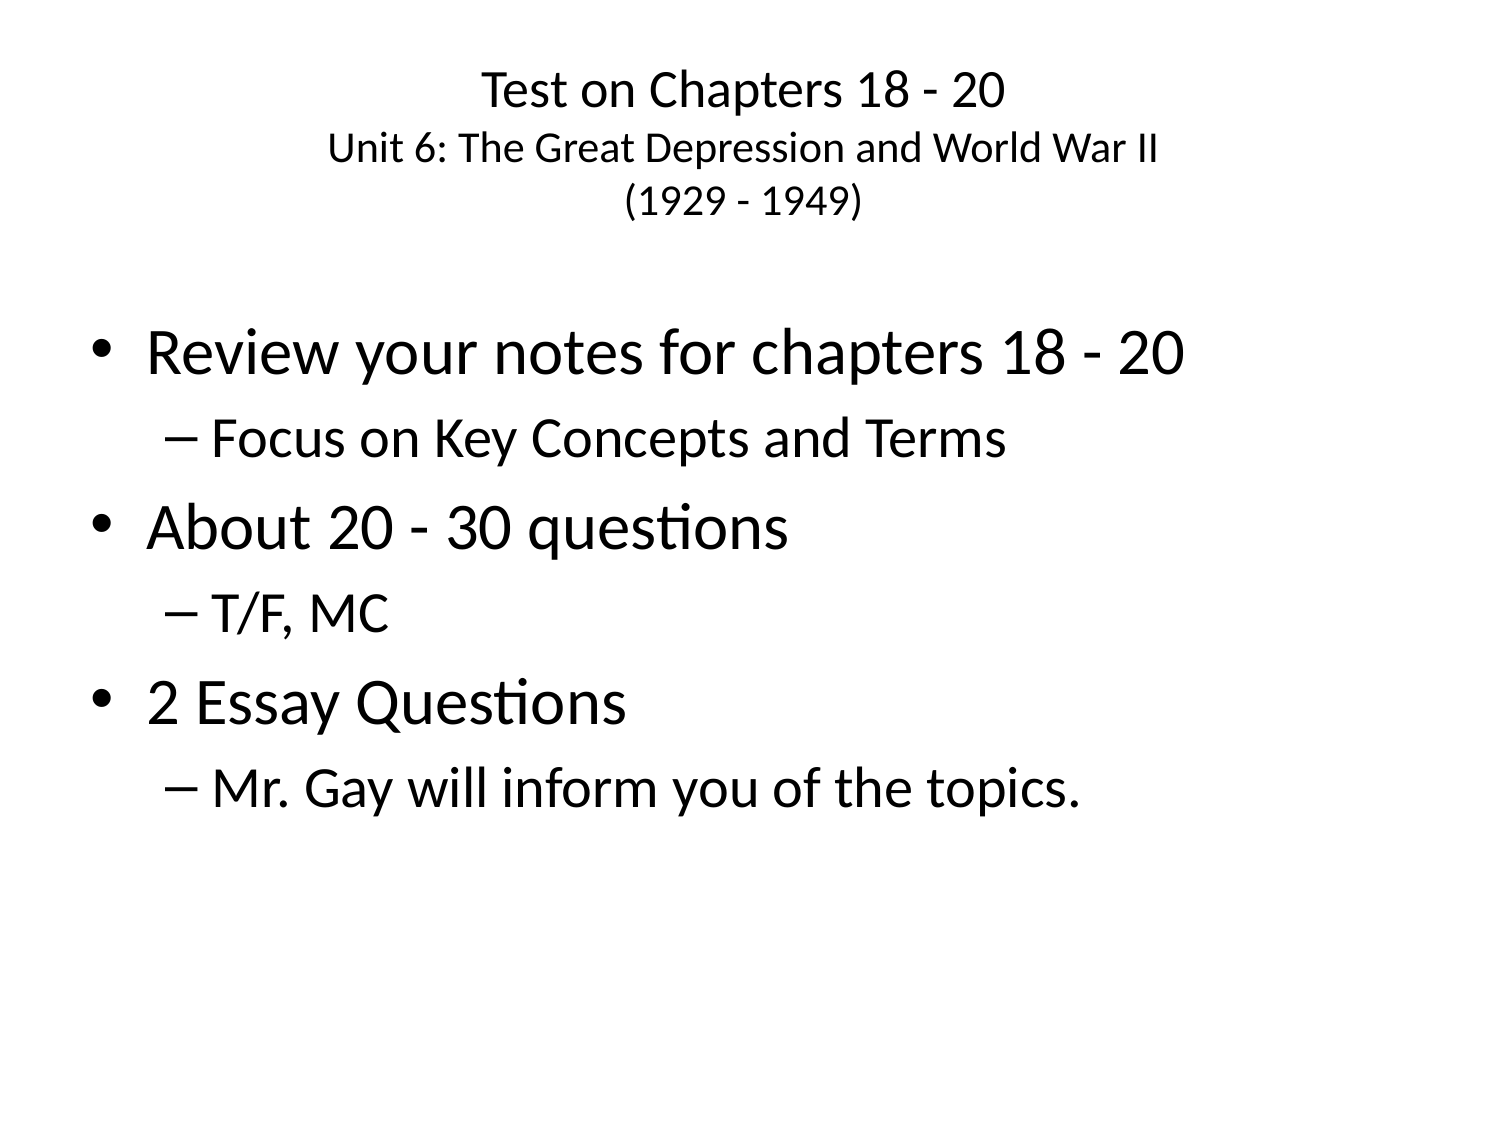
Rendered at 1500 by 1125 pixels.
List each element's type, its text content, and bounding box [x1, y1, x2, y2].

list Review your notes for chapters 18 - 20 Focus on Key Concepts and Terms About 20 - 30 questions T/F, MC 2 Essay Questions Mr. Gay will inform you of the topics. [74, 299, 1426, 1043]
title Test on Chapters 18 - 20 Unit 6: The Great Depression and World War II (1929 - 1949) [24, 44, 1463, 233]
